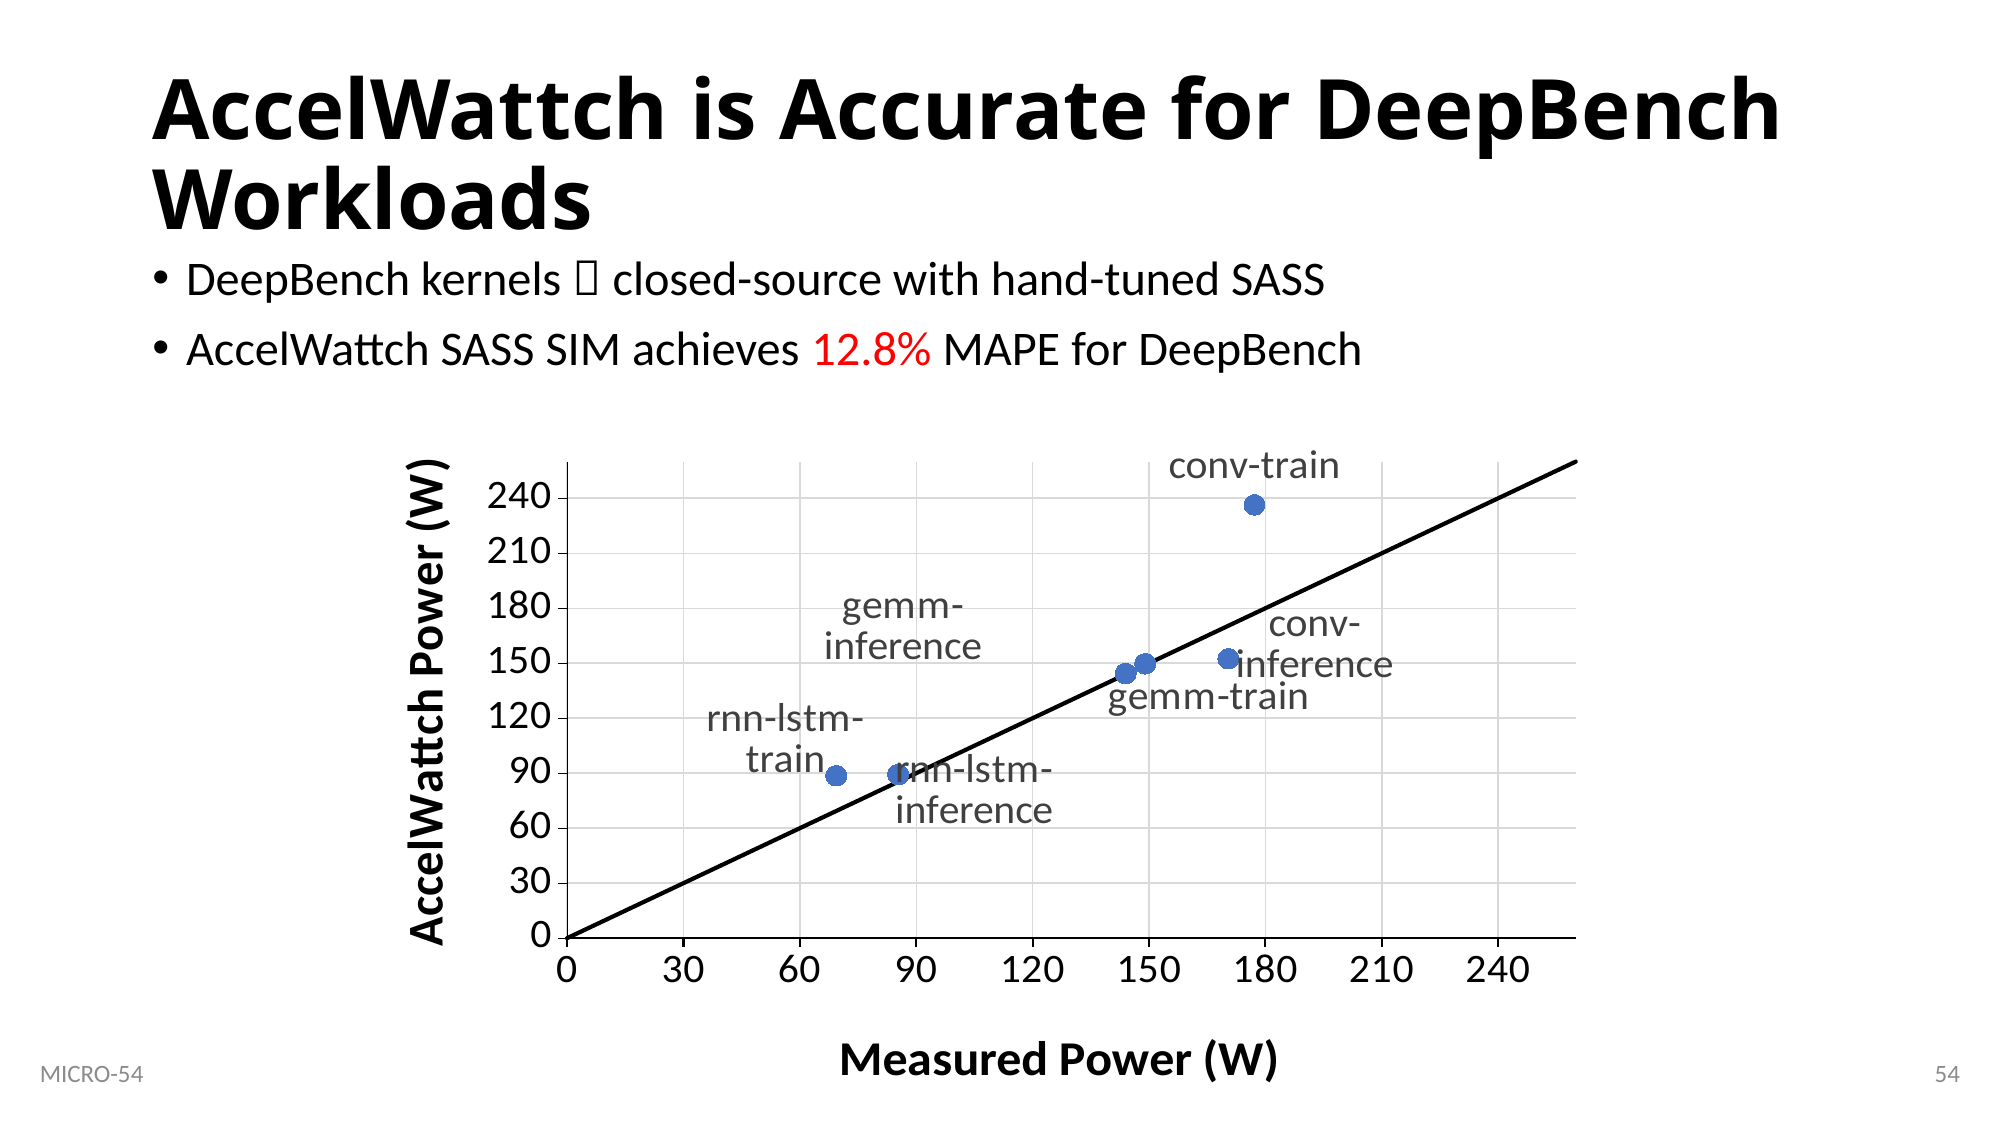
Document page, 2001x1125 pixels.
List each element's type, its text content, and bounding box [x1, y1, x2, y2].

title AccelWattch is Accurate for DeepBench Workloads [137, 59, 1863, 278]
chart [376, 429, 1624, 1103]
text_box MICRO-54 [24, 1042, 183, 1103]
slide_number 54 [1911, 1042, 1975, 1103]
list DeepBench kernels  closed-source with hand-tuned SASS AccelWattch SASS SIM achieves 12.8% MAPE for DeepBench [137, 246, 1699, 384]
